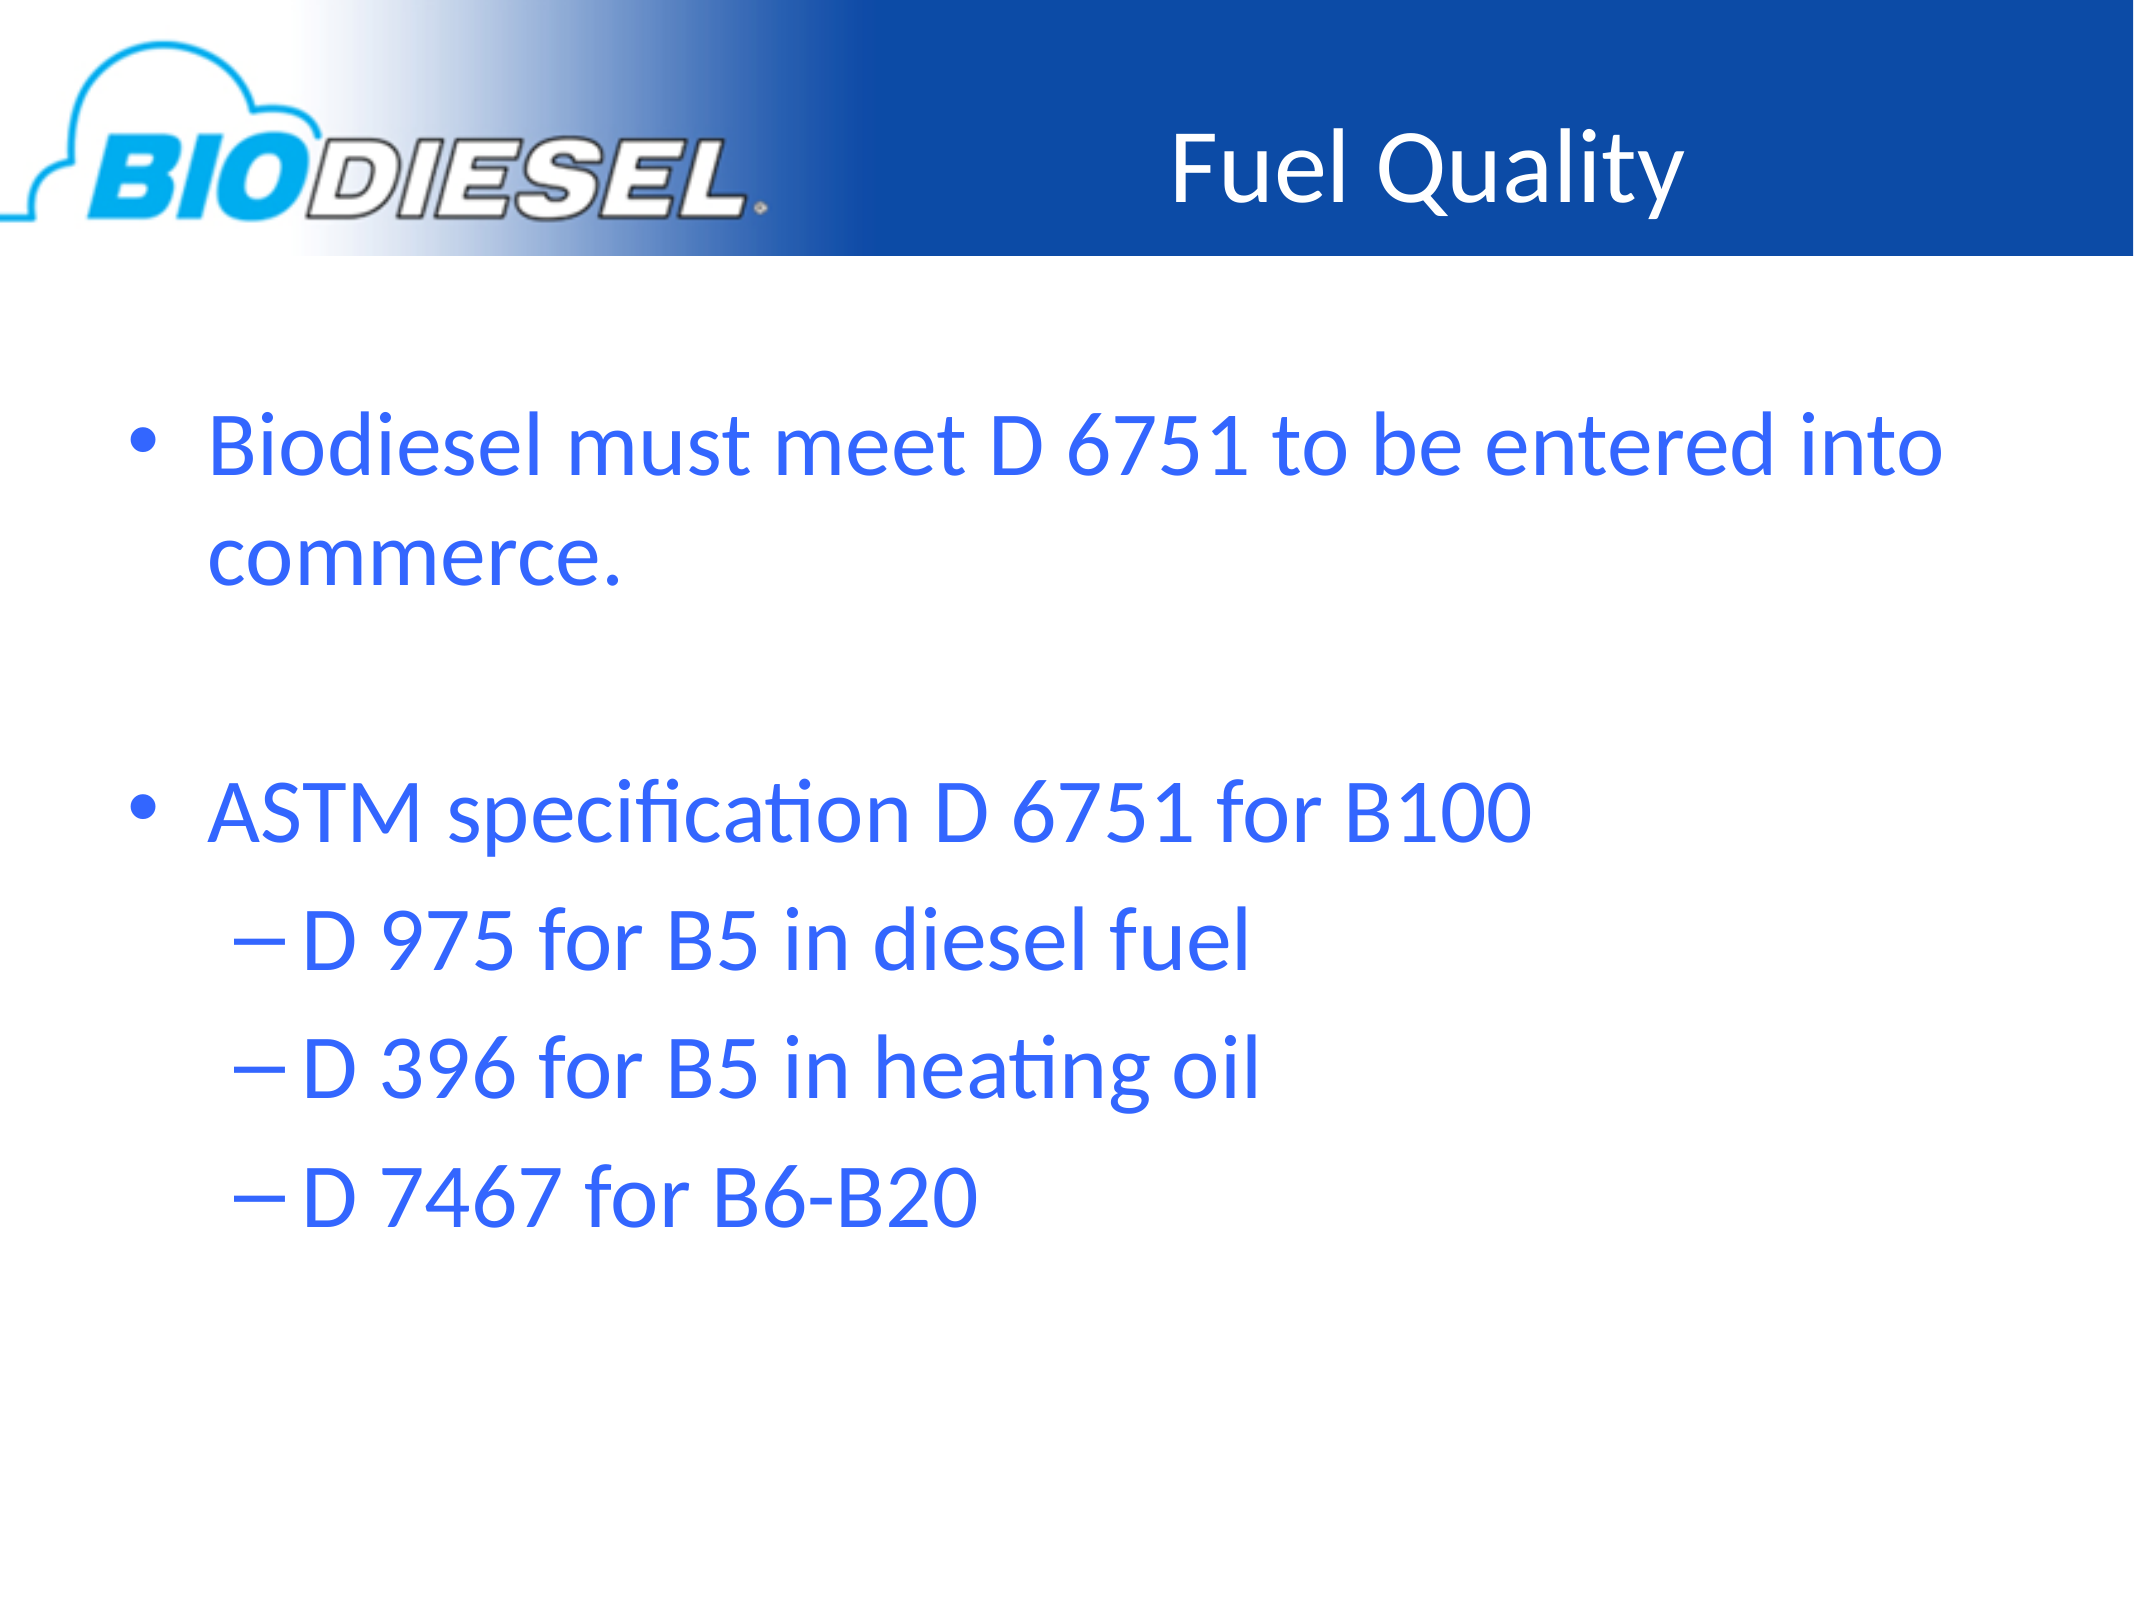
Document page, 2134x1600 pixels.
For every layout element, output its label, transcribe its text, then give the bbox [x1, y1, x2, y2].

list Biodiesel must meet D 6751 to be entered into commerce. ASTM specification D 6751 for B100 D 975 for B5 in diesel fuel D 396 for B5 in heating oil D 7467 for B6-B20 [106, 373, 2027, 1430]
picture [0, 0, 2134, 256]
title Fuel Quality [764, 64, 2091, 256]
